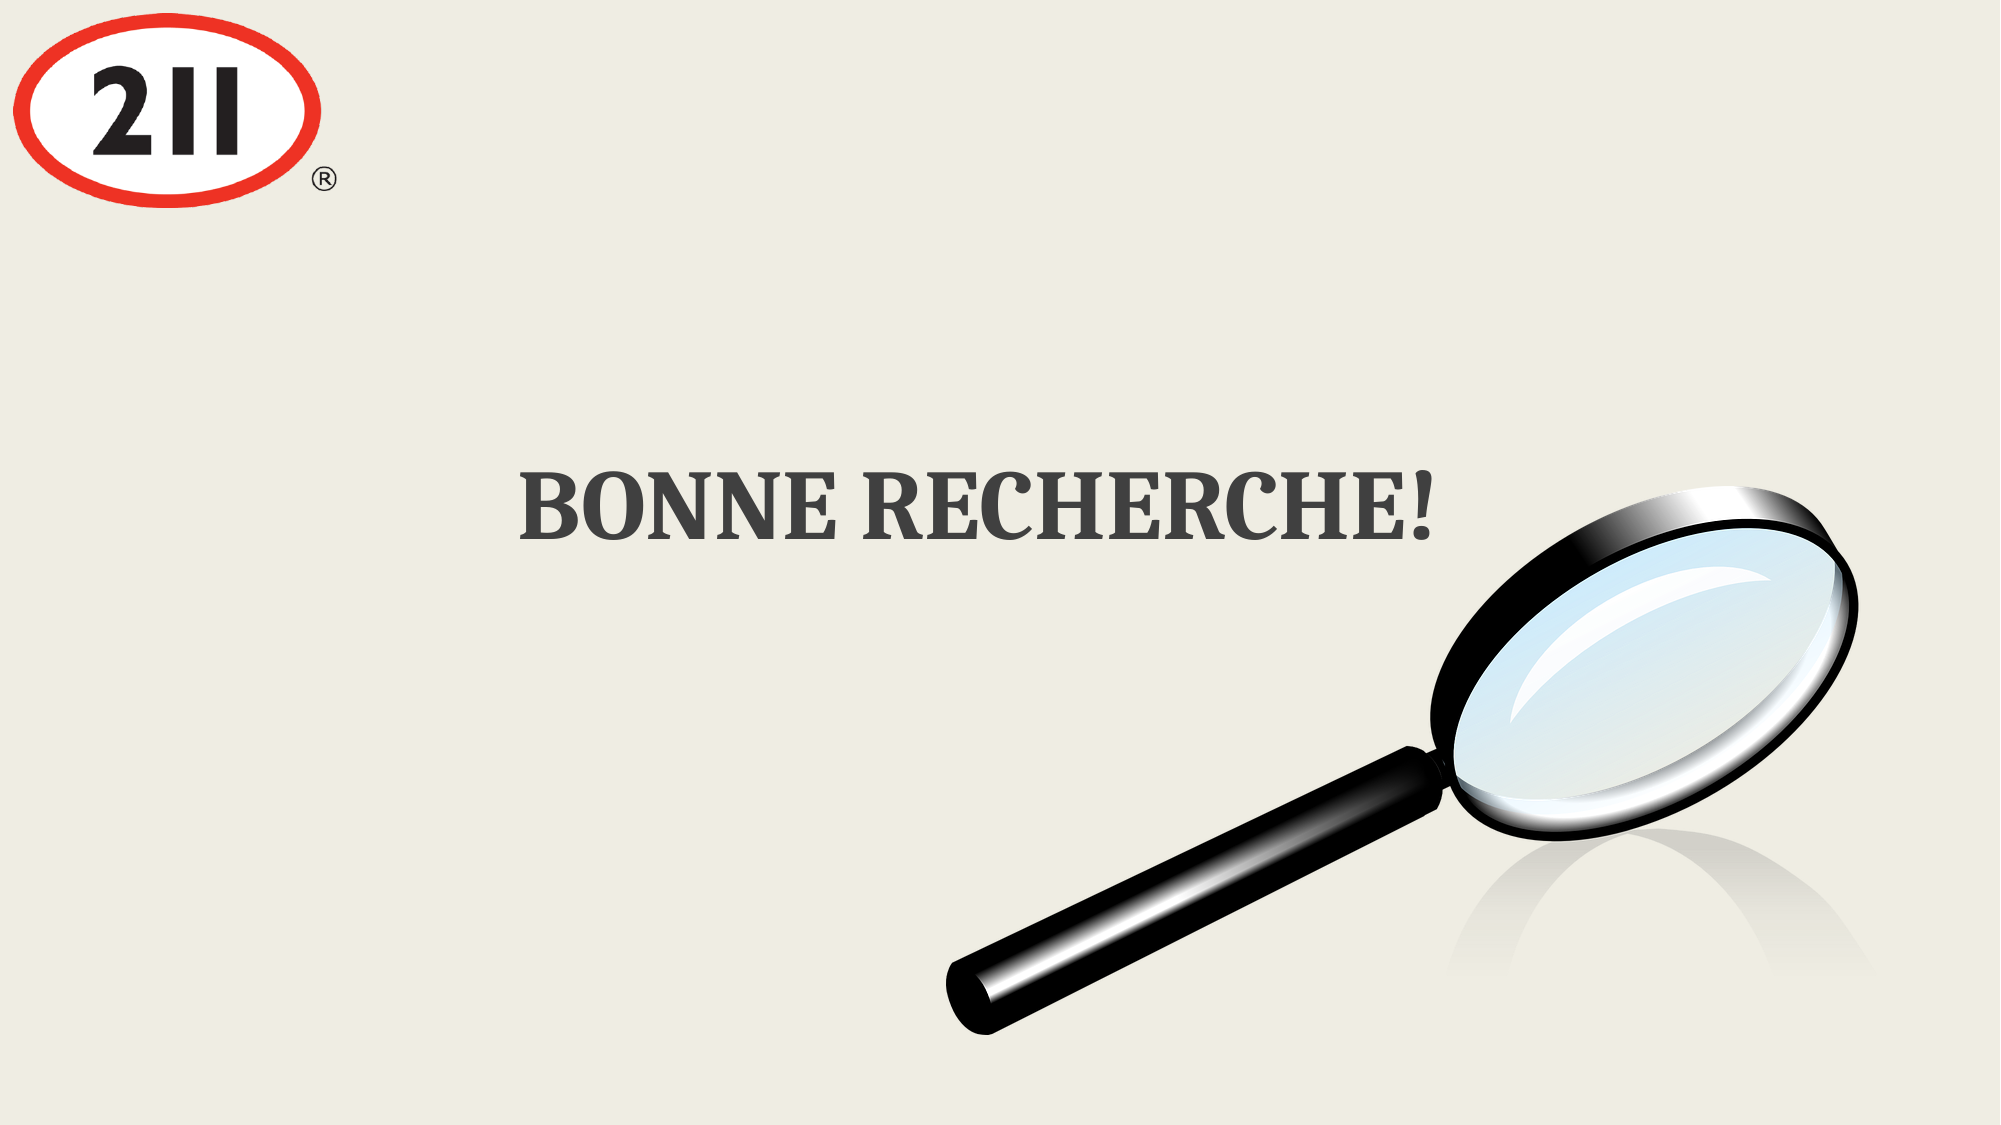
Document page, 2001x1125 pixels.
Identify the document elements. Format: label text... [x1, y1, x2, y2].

text_box Bonne recherche! [0, 446, 1980, 661]
picture [946, 486, 1904, 1035]
picture [13, 13, 339, 208]
